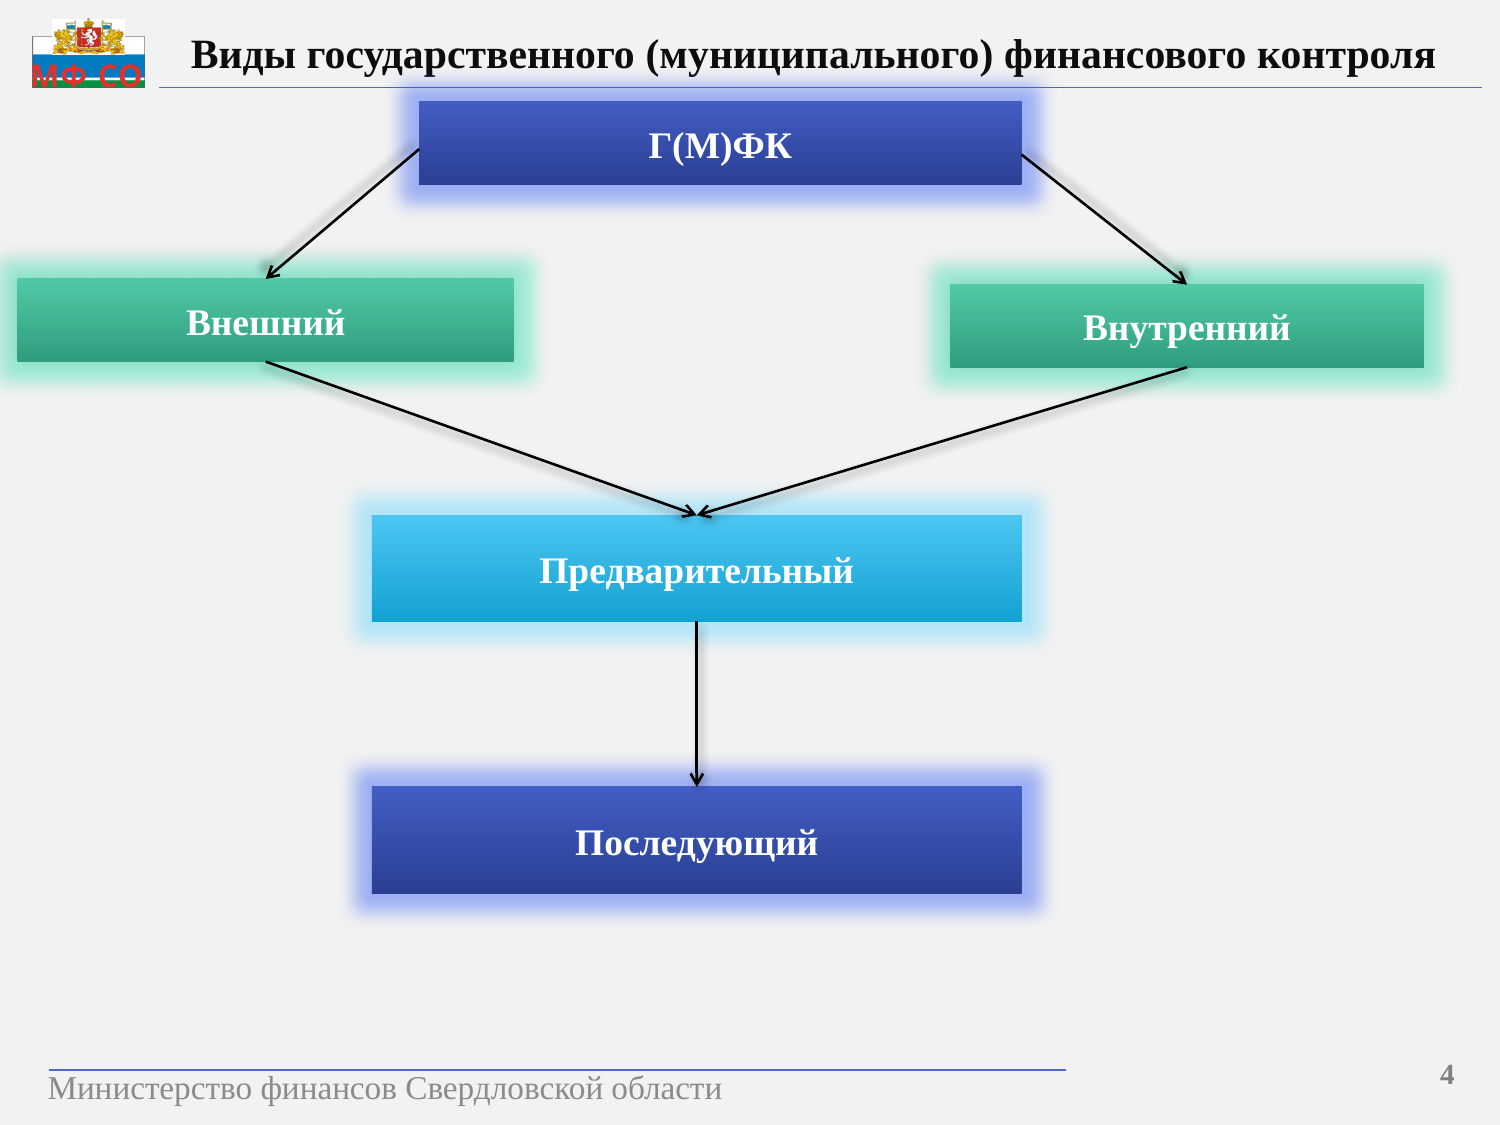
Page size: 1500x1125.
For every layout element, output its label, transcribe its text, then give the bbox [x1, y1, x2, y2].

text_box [265, 148, 420, 280]
text_box Последующий [371, 786, 1022, 894]
text_box Внутренний [950, 284, 1424, 368]
text_box Предварительный [371, 524, 1022, 622]
text_box Внешний [17, 278, 514, 362]
picture [32, 18, 145, 88]
text_box Виды государственного (муниципального) финансового контроля [156, 19, 1482, 84]
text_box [265, 361, 698, 516]
text_box Г(М)ФК [419, 101, 1022, 185]
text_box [1021, 154, 1188, 285]
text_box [696, 367, 1188, 516]
slide_number 4 [1401, 1042, 1494, 1103]
